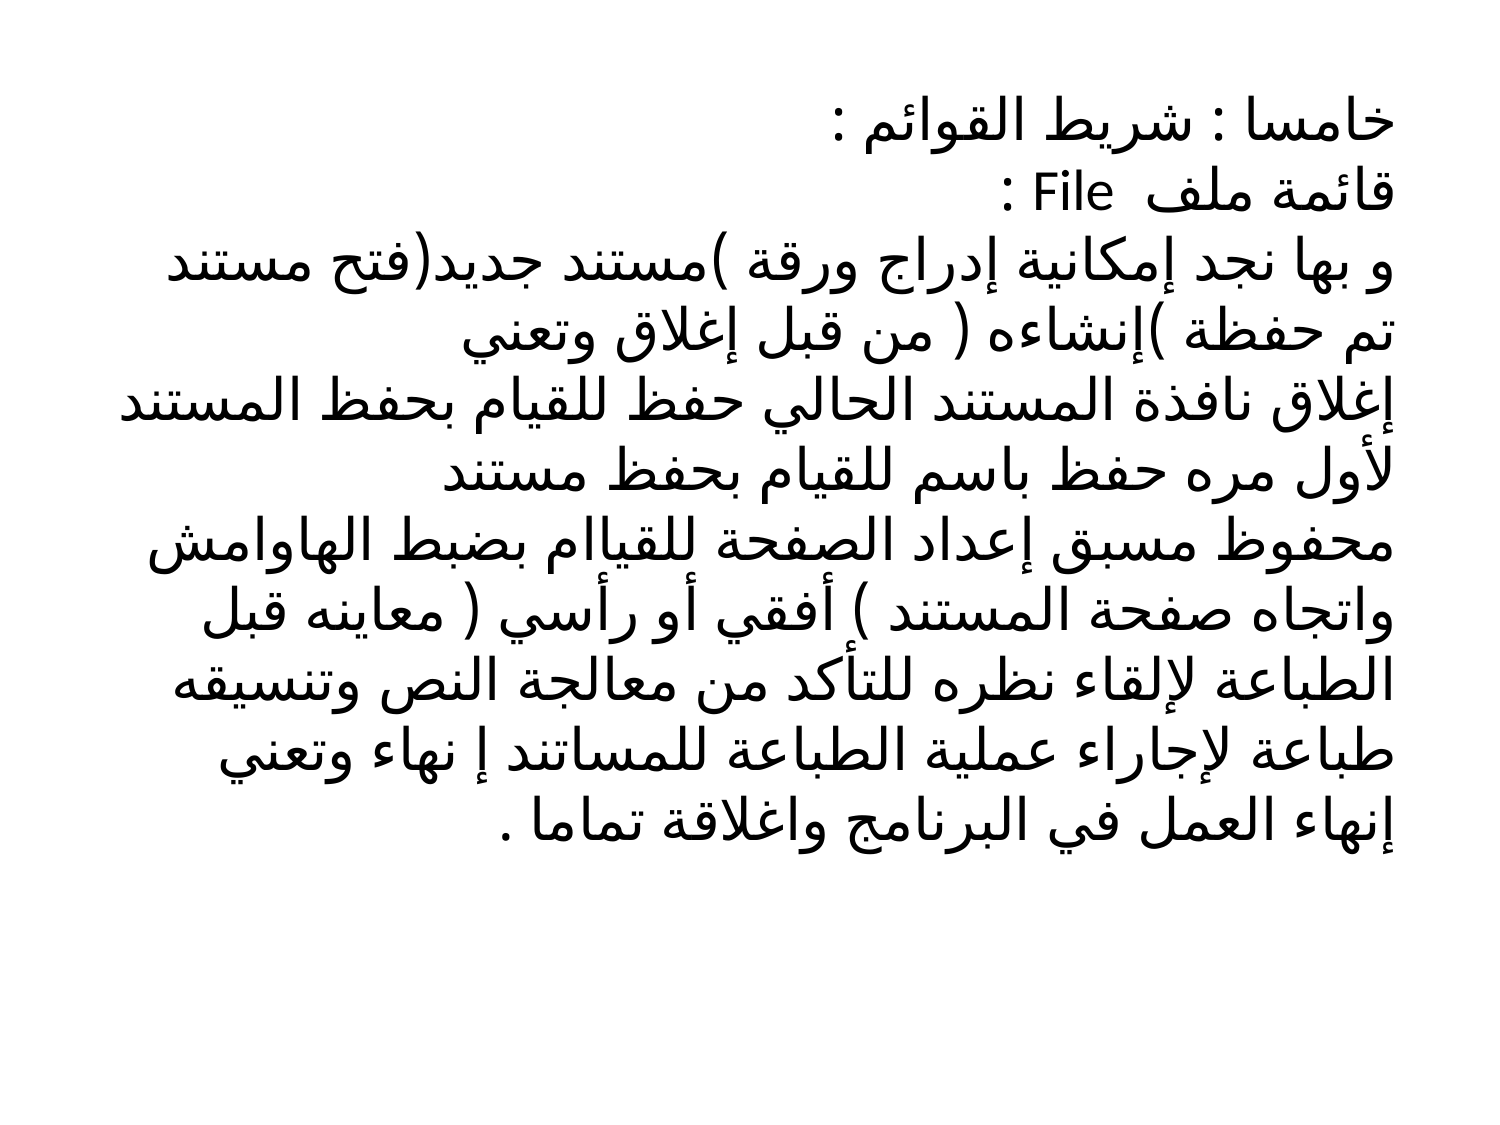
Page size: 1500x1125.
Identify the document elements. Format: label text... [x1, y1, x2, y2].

text_box خامسا : شريط القوائم : قائمة ملف File : و بها نجد إمكانية إدراج ورقة )مستند جديد(فتح مستند تم حفظة )إنشاءه ( من قبل إغلاق وتعني إغلاق نافذة المستند الحالي حفظ للقيام بحفظ المستند لأول مره حفظ باسم للقيام بحفظ مستند محفوظ مسبق إعداد الصفحة للقياام بضبط الهاوامش واتجاه صفحة المستند ) أفقي أو رأسي ( معاينه قبل الطباعة لإلقاء نظره للتأكد من معالجة النص وتنسيقه طباعة لإجاراء عملية الطباعة للمساتند إ نهاء وتعني إنهاء العمل في البرنامج واغلاقة تماما . [87, 74, 1413, 930]
